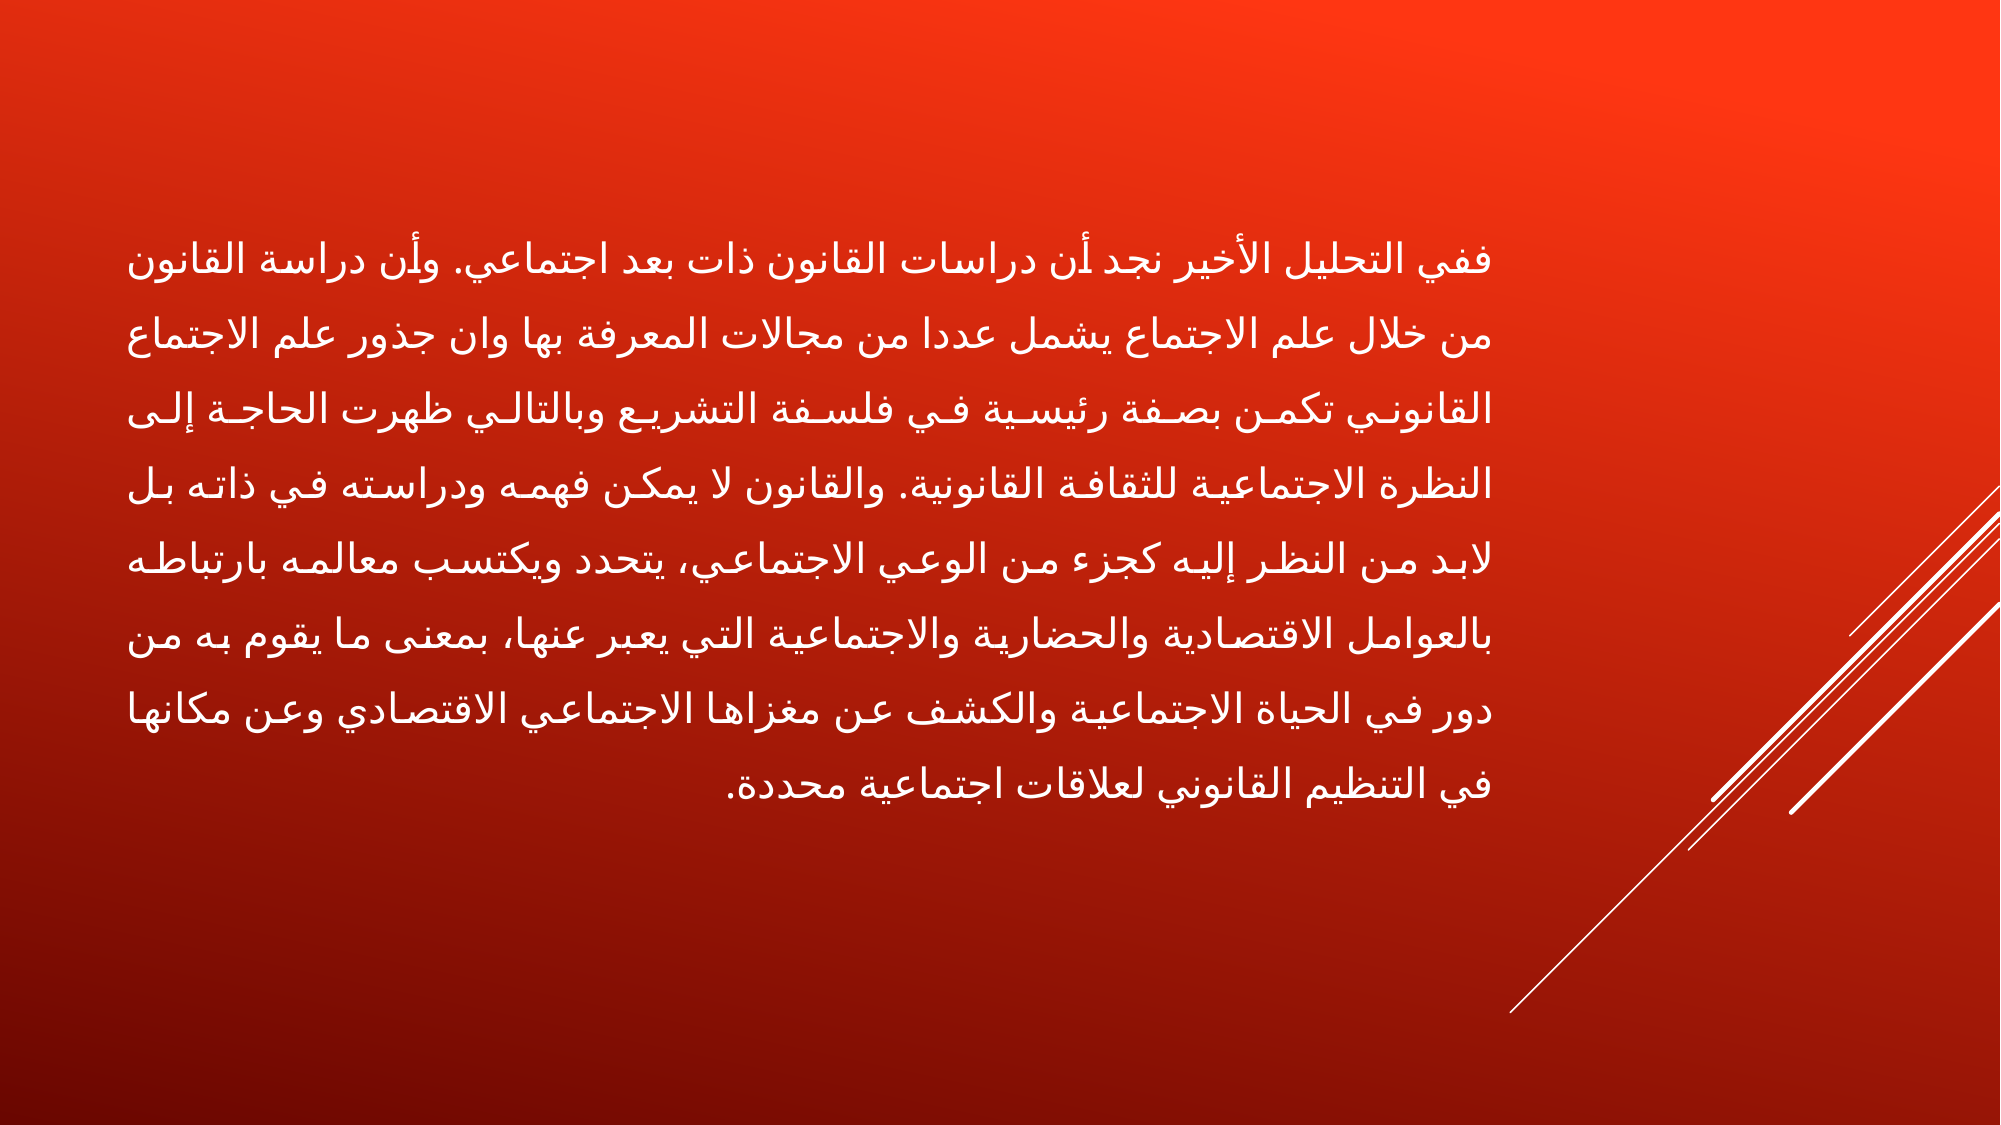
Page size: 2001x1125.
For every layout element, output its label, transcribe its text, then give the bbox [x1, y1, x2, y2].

list ففي التحليل الأخير نجد أن دراسات القانون ذات بعد اجتماعي. وأن دراسة القانون من خلال علم الاجتماع يشمل عددا من مجالات المعرفة بها وان جذور علم الاجتماع القانوني تكمن بصفة رئيسية في فلسفة التشريع وبالتالي ظهرت الحاجة إلى النظرة الاجتماعية للثقافة القانونية. والقانون لا يمكن فهمه ودراسته في ذاته بل لابد من النظر إليه كجزء من الوعي الاجتماعي، يتحدد ويكتسب معالمه بارتباطه بالعوامل الاقتصادية والحضارية والاجتماعية التي يعبر عنها، بمعنى ما يقوم به من دور في الحياة الاجتماعية والكشف عن مغزاها الاجتماعي الاقتصادي وعن مكانها في التنظيم القانوني لعلاقات اجتماعية محددة. [111, 61, 1556, 1053]
